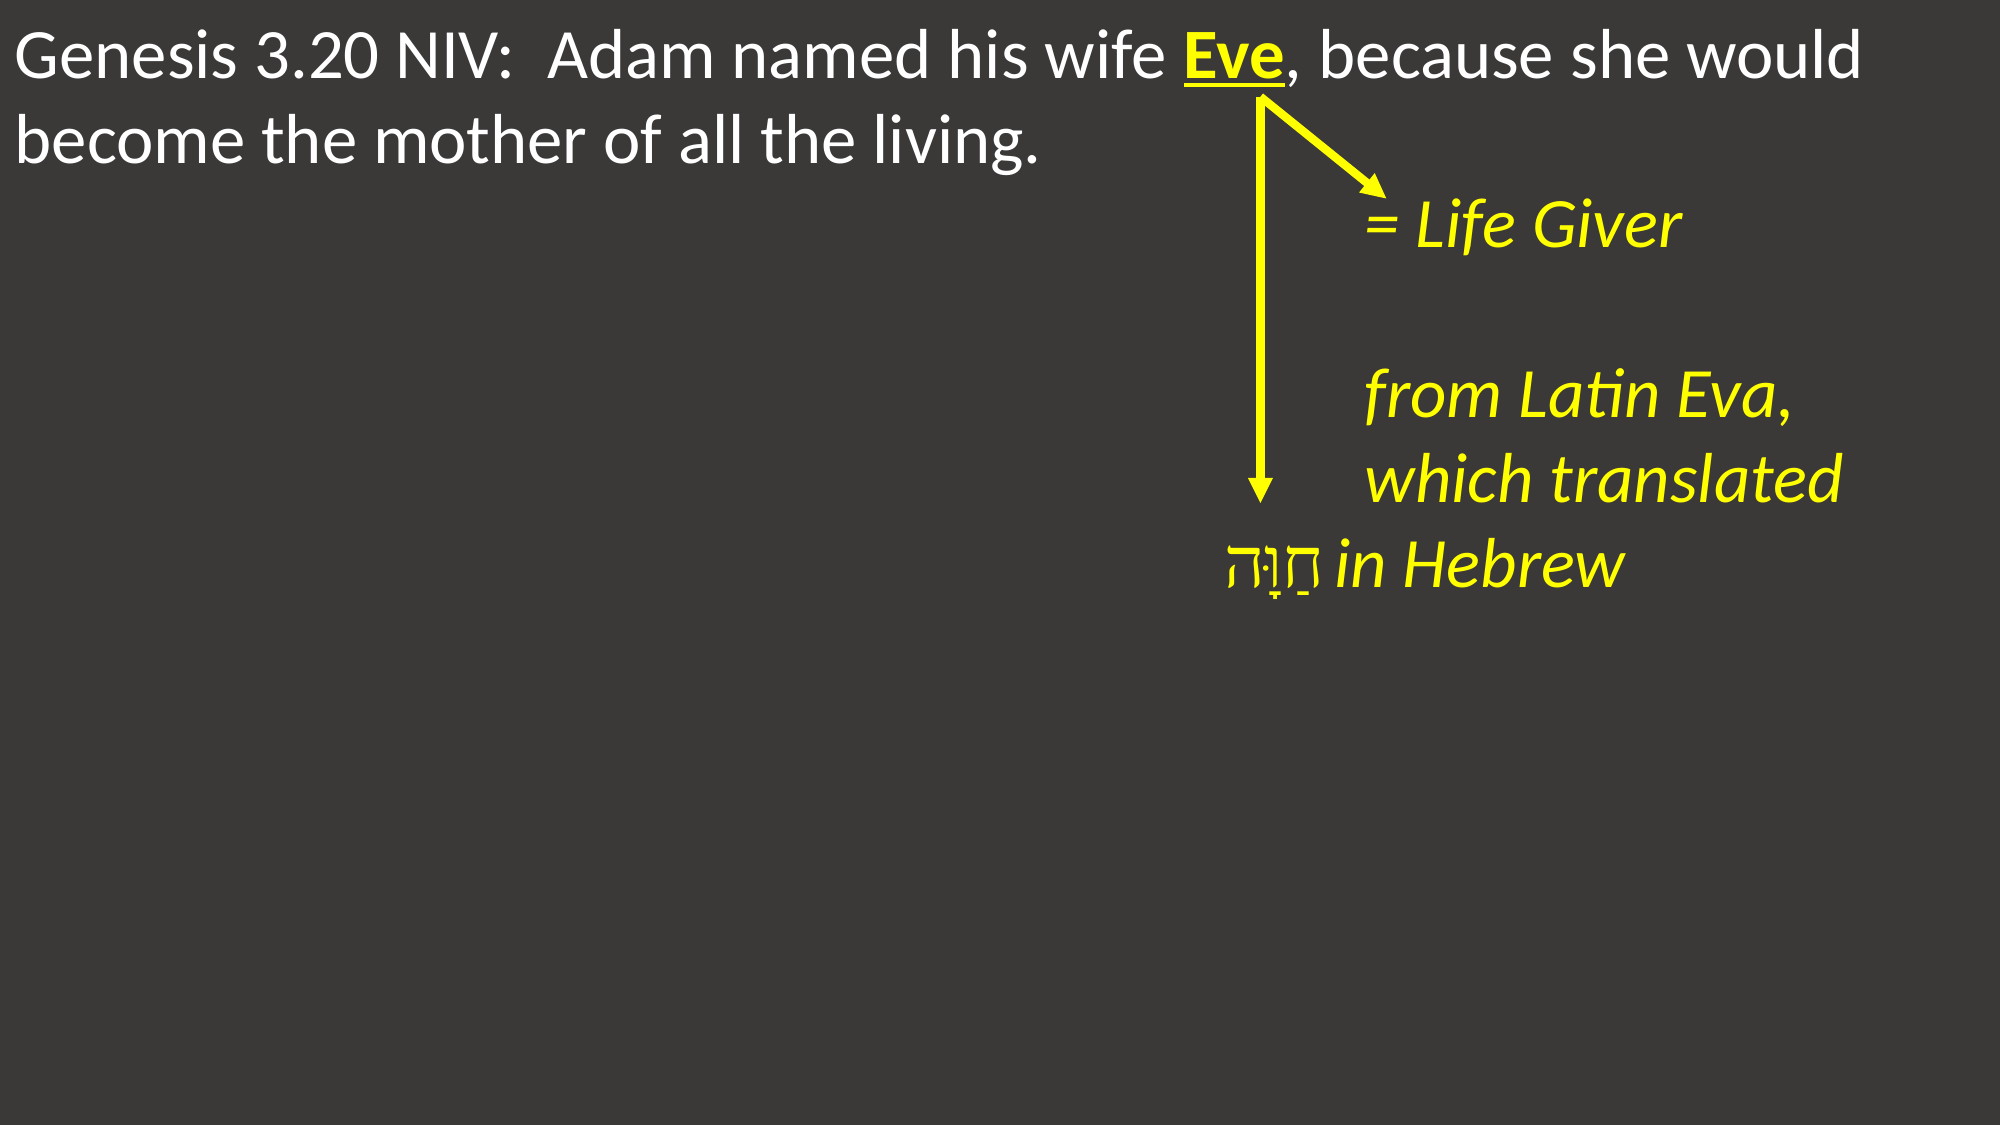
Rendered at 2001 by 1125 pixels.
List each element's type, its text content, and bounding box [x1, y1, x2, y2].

text_box Genesis 3.20 NIV: Adam named his wife Eve, because she would become the mother of all the living. = Life Giver from Latin Eva, which translated חַוָּה in Hebrew [0, 0, 2000, 610]
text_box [1261, 96, 1387, 199]
